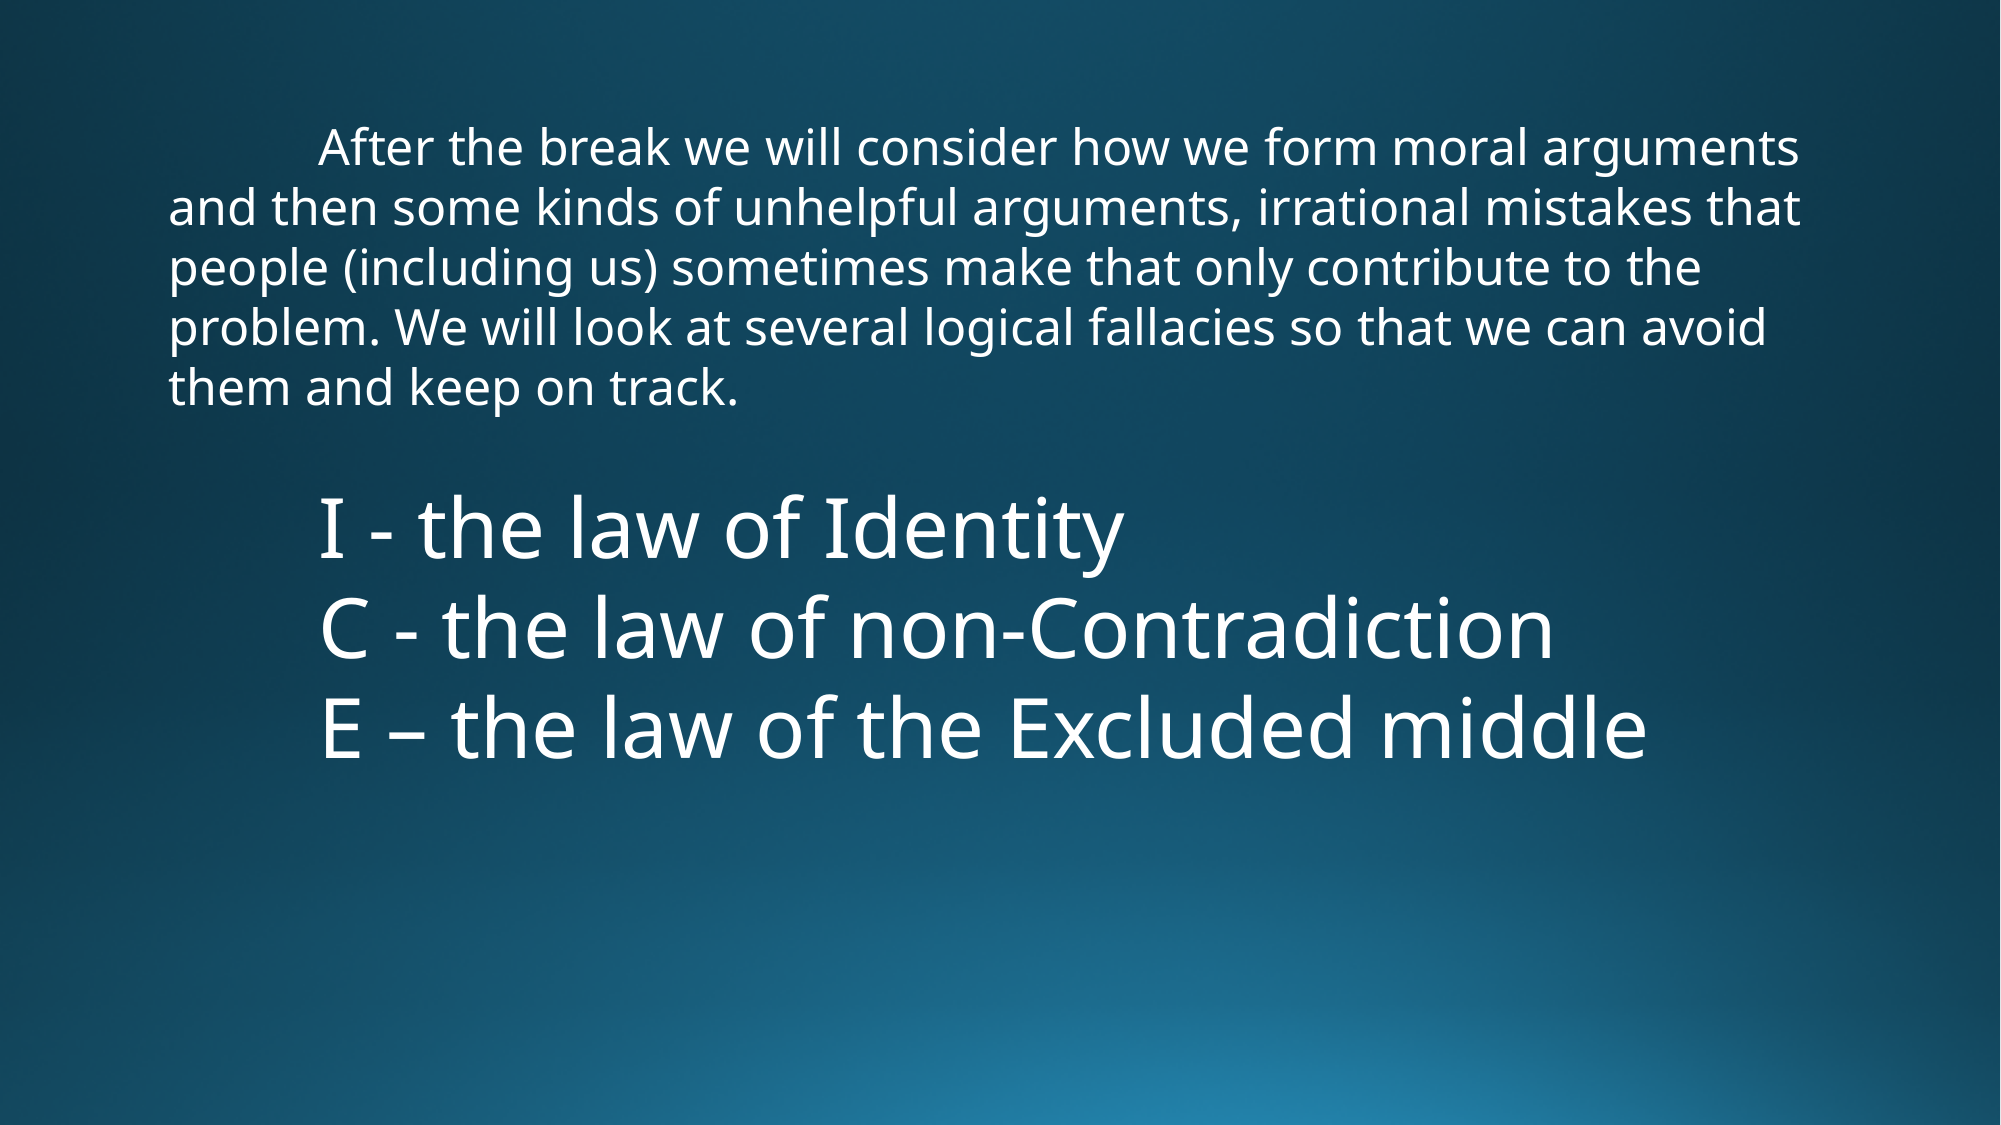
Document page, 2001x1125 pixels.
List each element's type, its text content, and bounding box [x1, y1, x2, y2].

text_box After the break we will consider how we form moral arguments and then some kinds of unhelpful arguments, irrational mistakes that people (including us) sometimes make that only contribute to the problem. We will look at several logical fallacies so that we can avoid them and keep on track. I - the law of Identity C - the law of non-Contradiction E – the law of the Excluded middle [154, 107, 1868, 783]
picture [0, 0, 2001, 1125]
